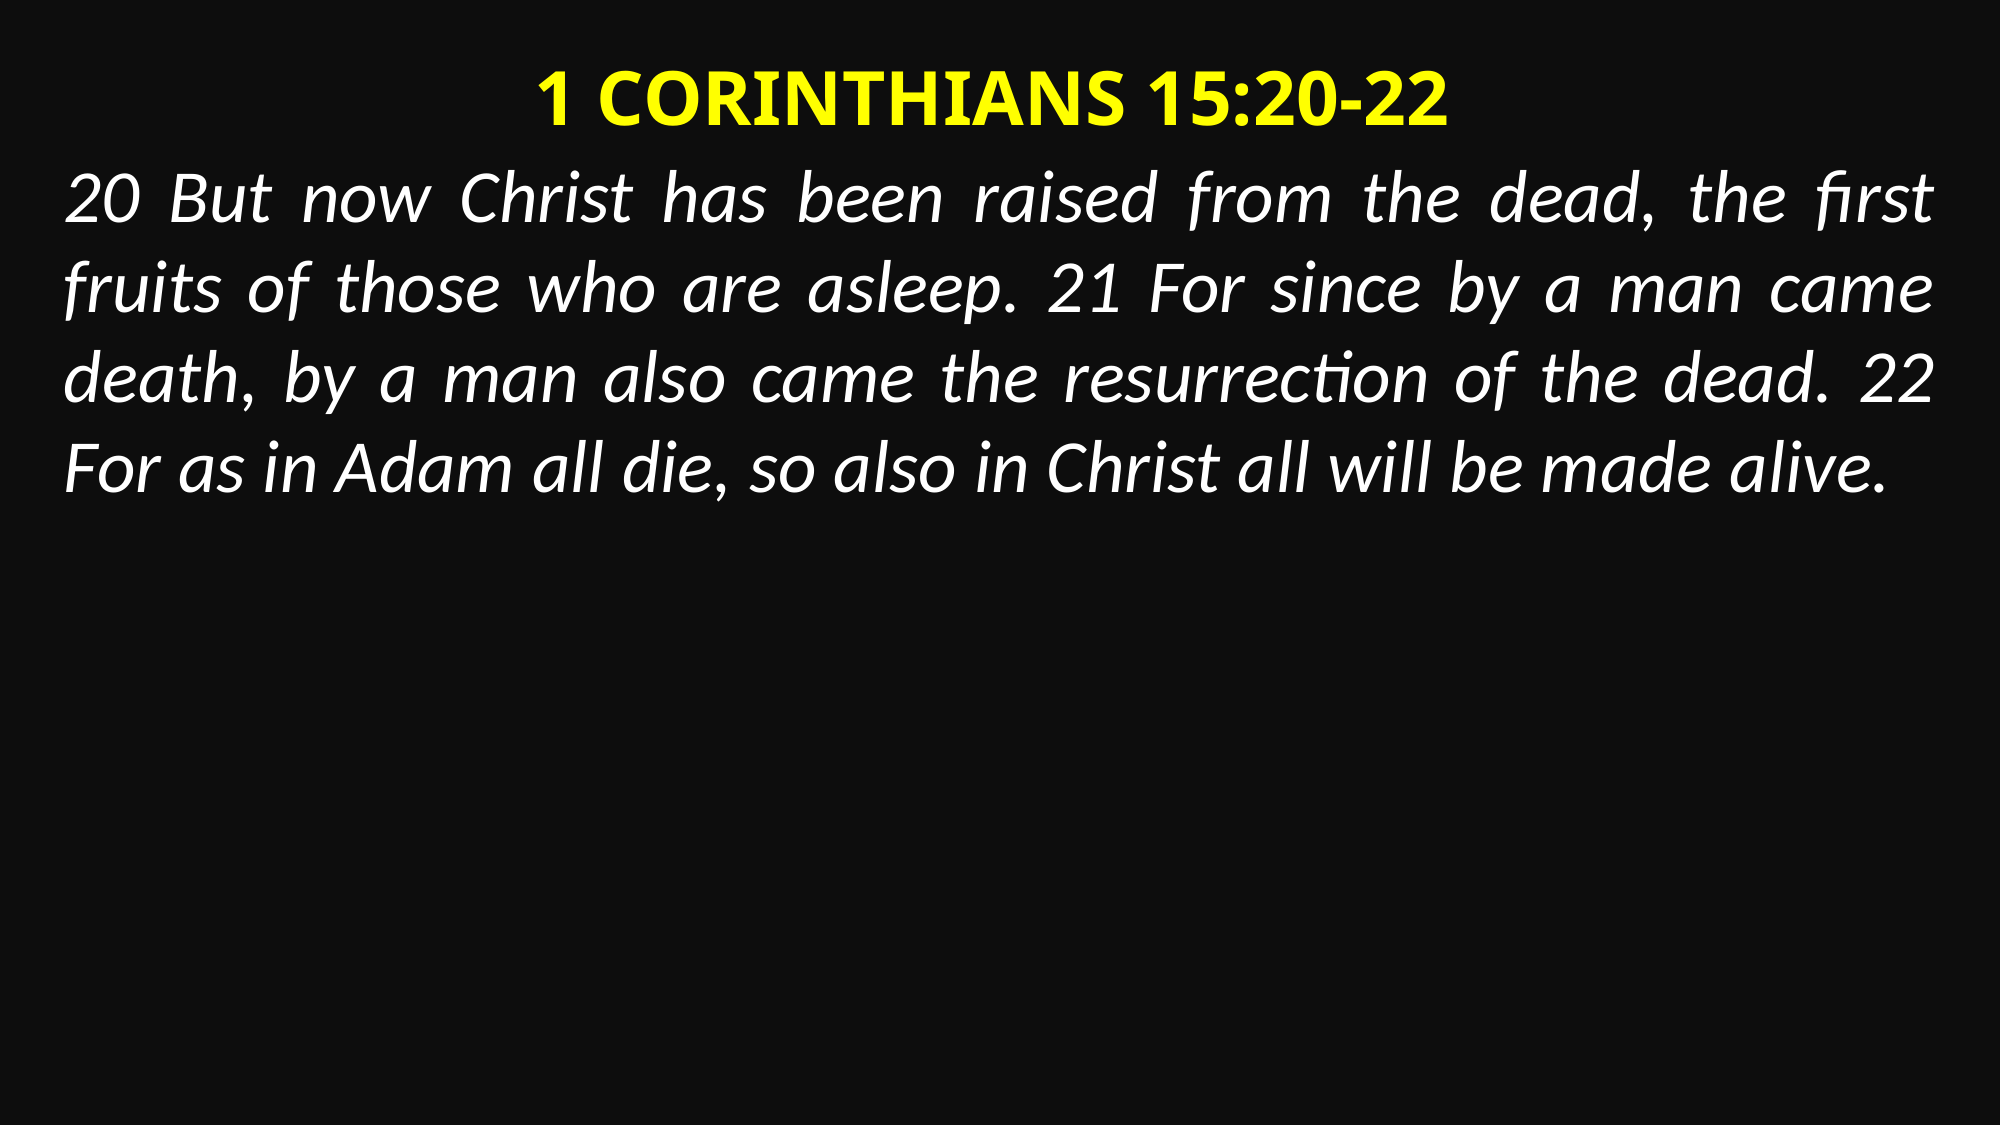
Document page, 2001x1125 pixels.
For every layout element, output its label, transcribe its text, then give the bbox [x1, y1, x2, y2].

text_box 20 But now Christ has been raised from the dead, the first fruits of those who are asleep. 21 For since by a man came death, by a man also came the resurrection of the dead. 22 For as in Adam all die, so also in Christ all will be made alive. [49, 139, 1951, 515]
subtitle 1 Corinthians 15:20-22 [34, 42, 1951, 184]
